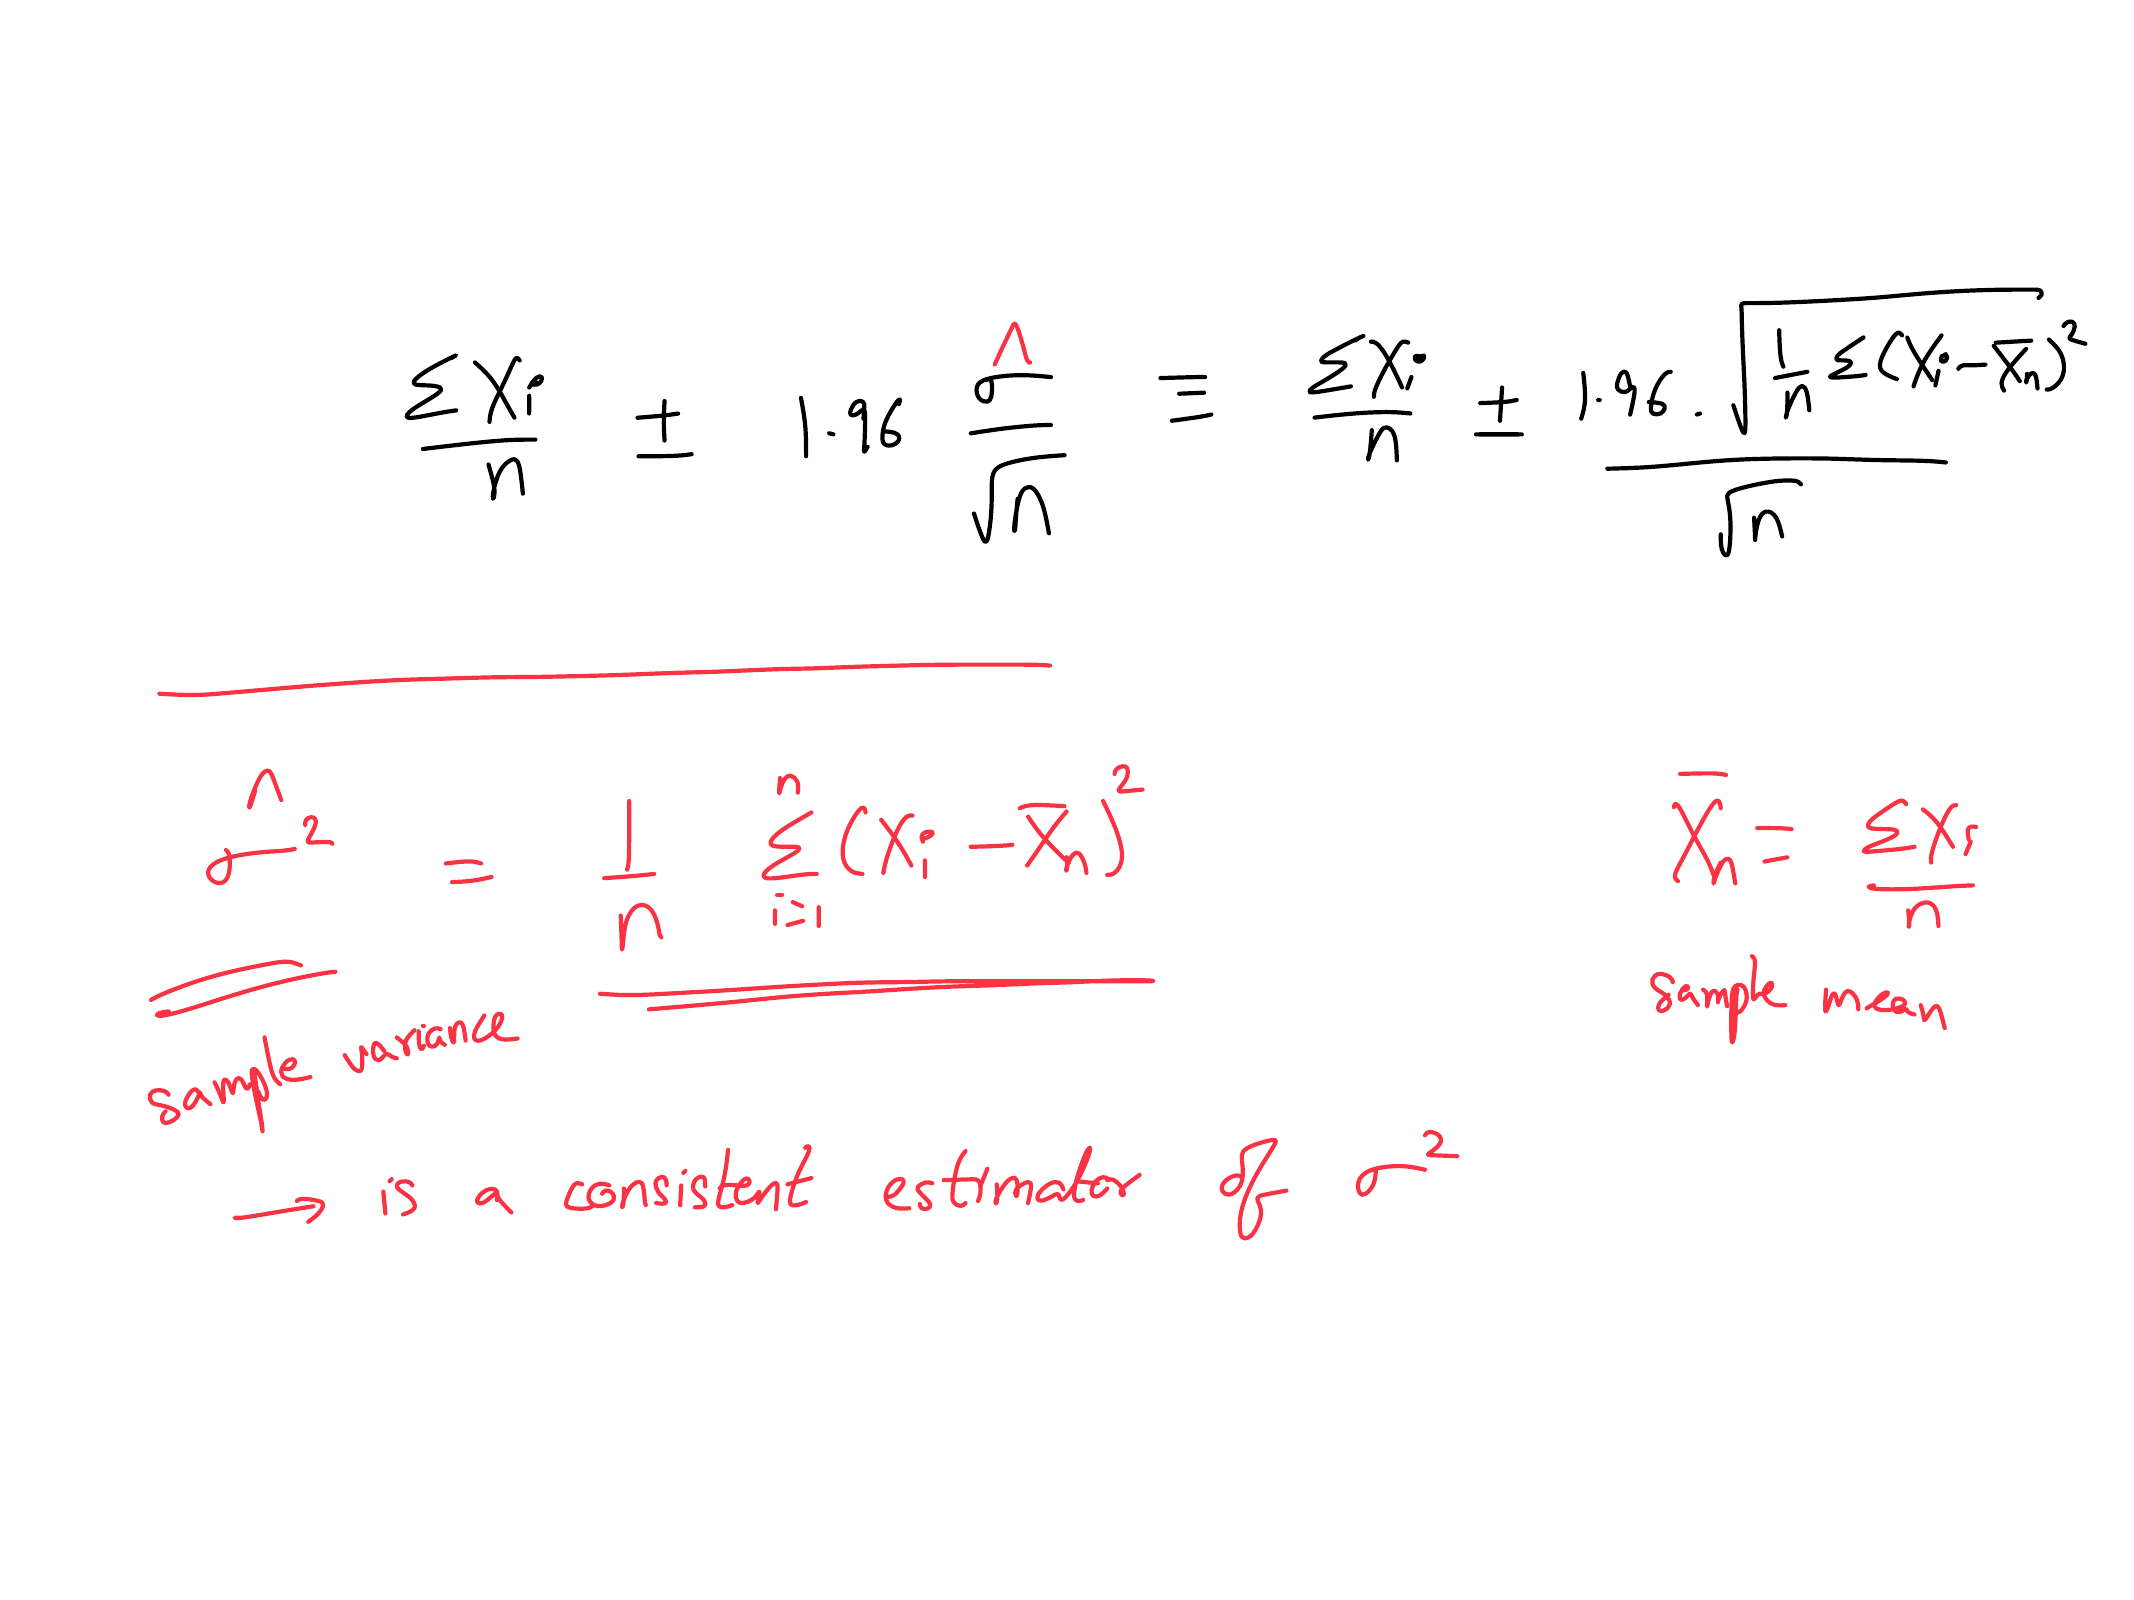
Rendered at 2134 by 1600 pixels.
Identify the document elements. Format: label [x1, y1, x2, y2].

text_box [149, 289, 2086, 1239]
text_box [1651, 773, 1977, 1043]
